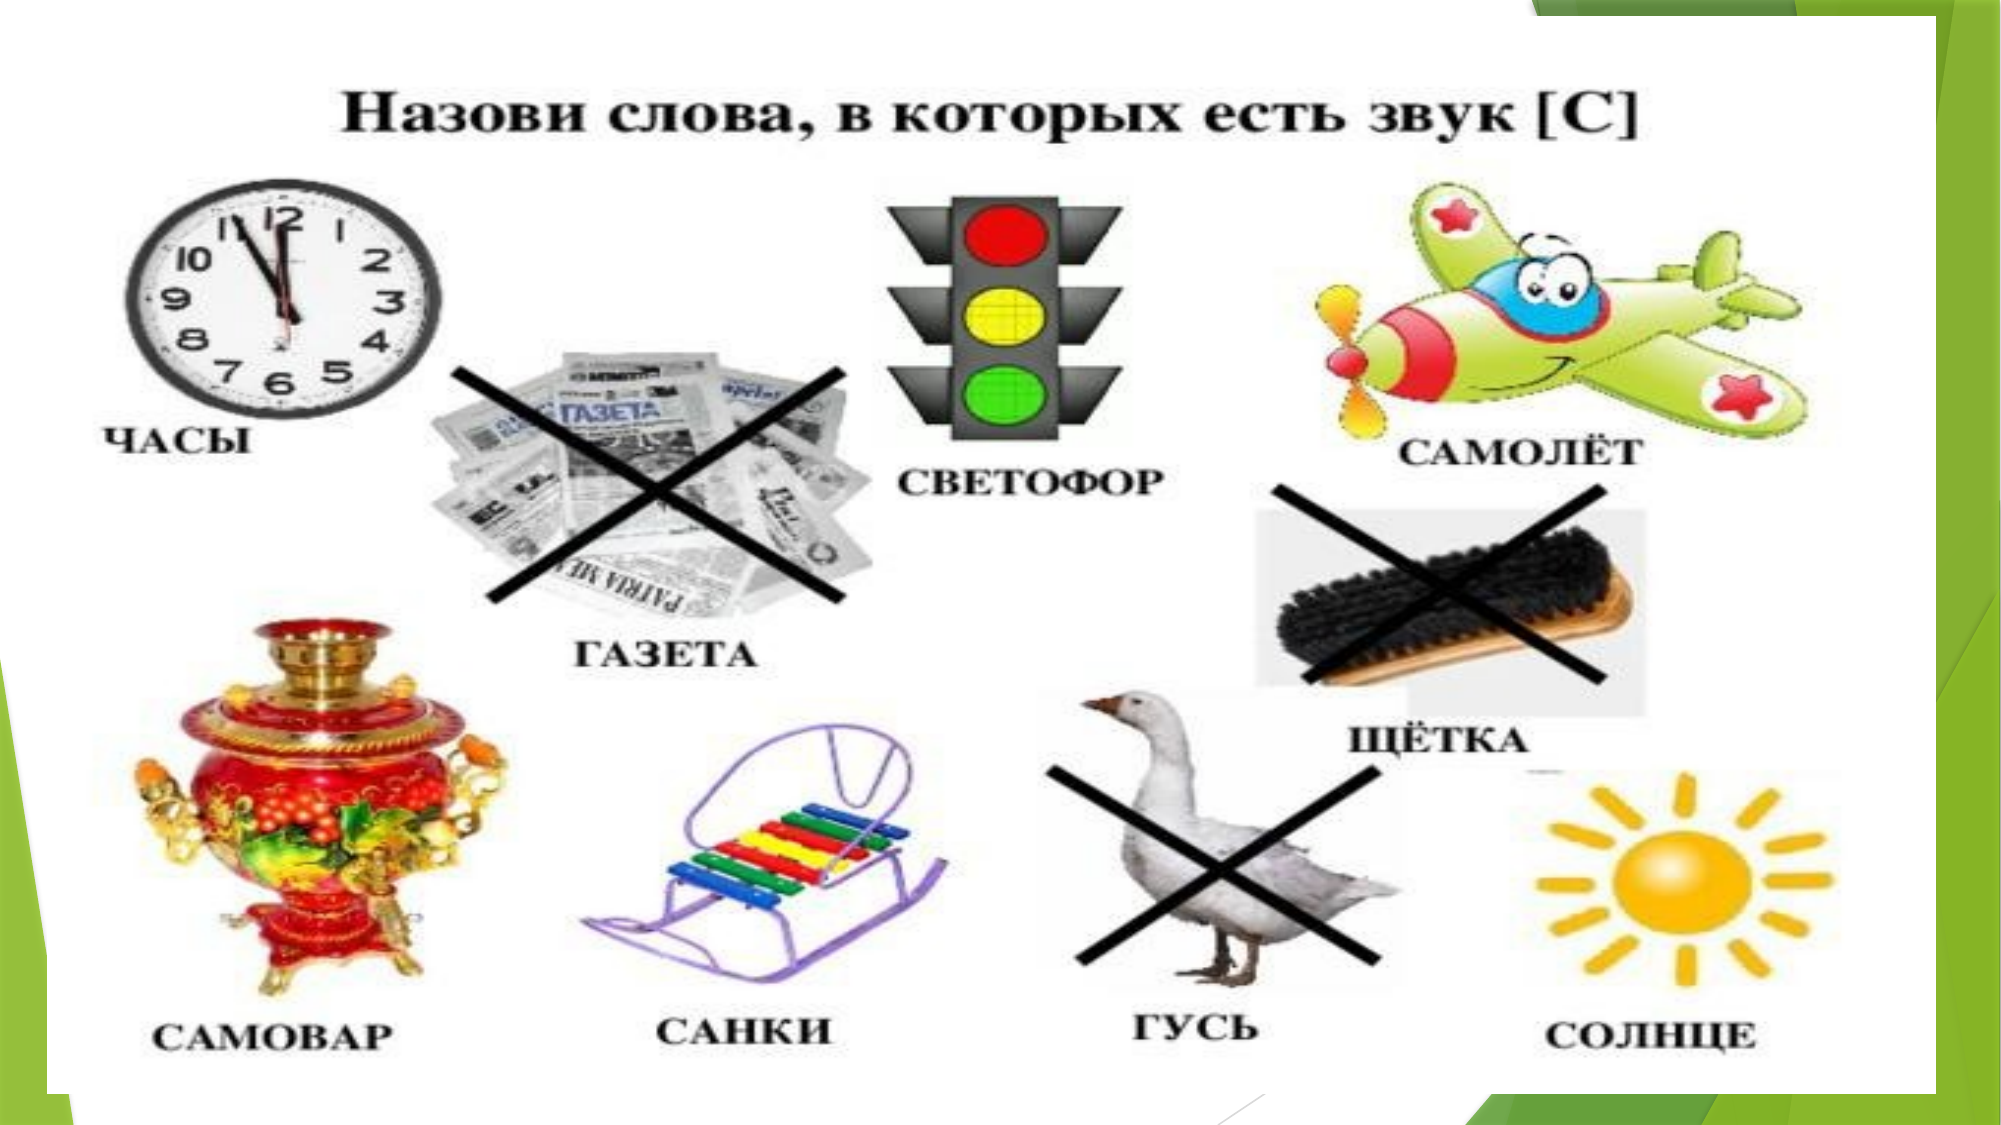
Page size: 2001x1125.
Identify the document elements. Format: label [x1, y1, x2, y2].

list [47, 15, 1936, 1094]
